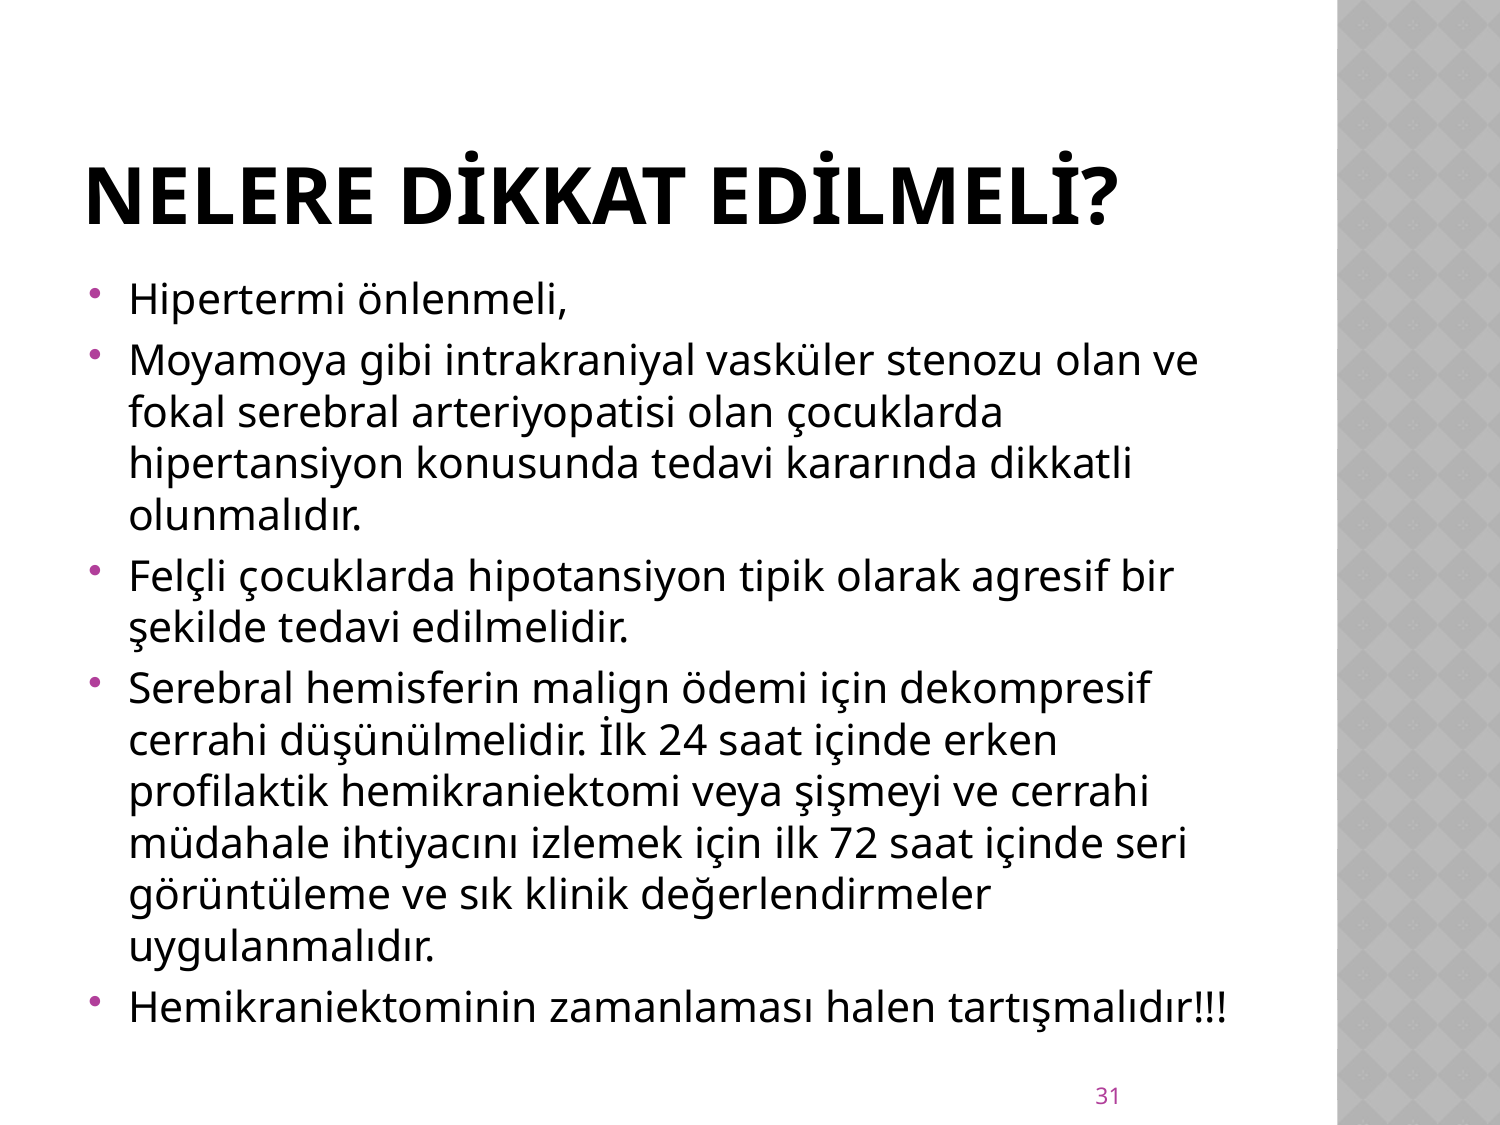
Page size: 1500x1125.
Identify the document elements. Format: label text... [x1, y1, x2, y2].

list Hipertermi önlenmeli, Moyamoya gibi intrakraniyal vasküler stenozu olan ve fokal serebral arteriyopatisi olan çocuklarda hipertansiyon konusunda tedavi kararında dikkatli olunmalıdır. Felçli çocuklarda hipotansiyon tipik olarak agresif bir şekilde tedavi edilmelidir. Serebral hemisferin malign ödemi için dekompresif cerrahi düşünülmelidir. İlk 24 saat içinde erken profilaktik hemikraniektomi veya şişmeyi ve cerrahi müdahale ihtiyacını izlemek için ilk 72 saat içinde seri görüntüleme ve sık klinik değerlendirmeler uygulanmalıdır. Hemikraniektominin zamanlaması halen tartışmalıdır!!! [75, 264, 1263, 1059]
slide_number 31 [1025, 1075, 1122, 1113]
title Nelere dikkat edilmeli? [75, 52, 1263, 240]
